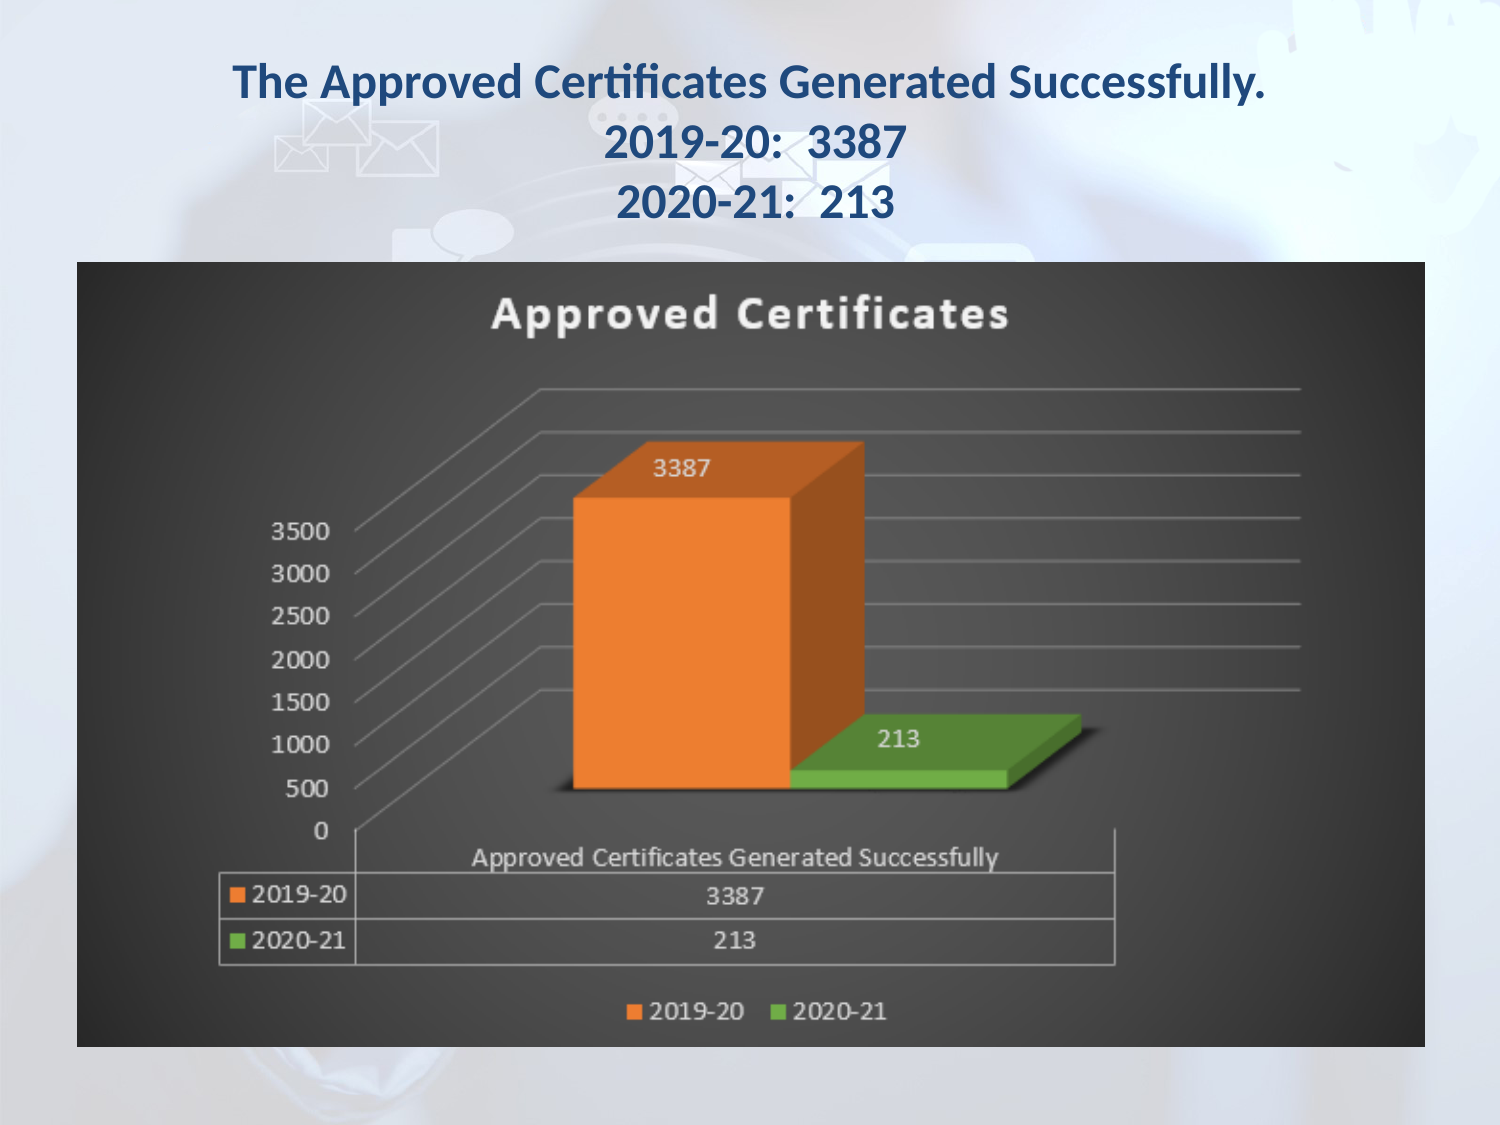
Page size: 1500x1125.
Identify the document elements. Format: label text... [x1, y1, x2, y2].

title The Approved Certificates Generated Successfully. 2019-20: 3387 2020-21: 213 [74, 44, 1426, 233]
picture [0, 0, 1500, 1125]
